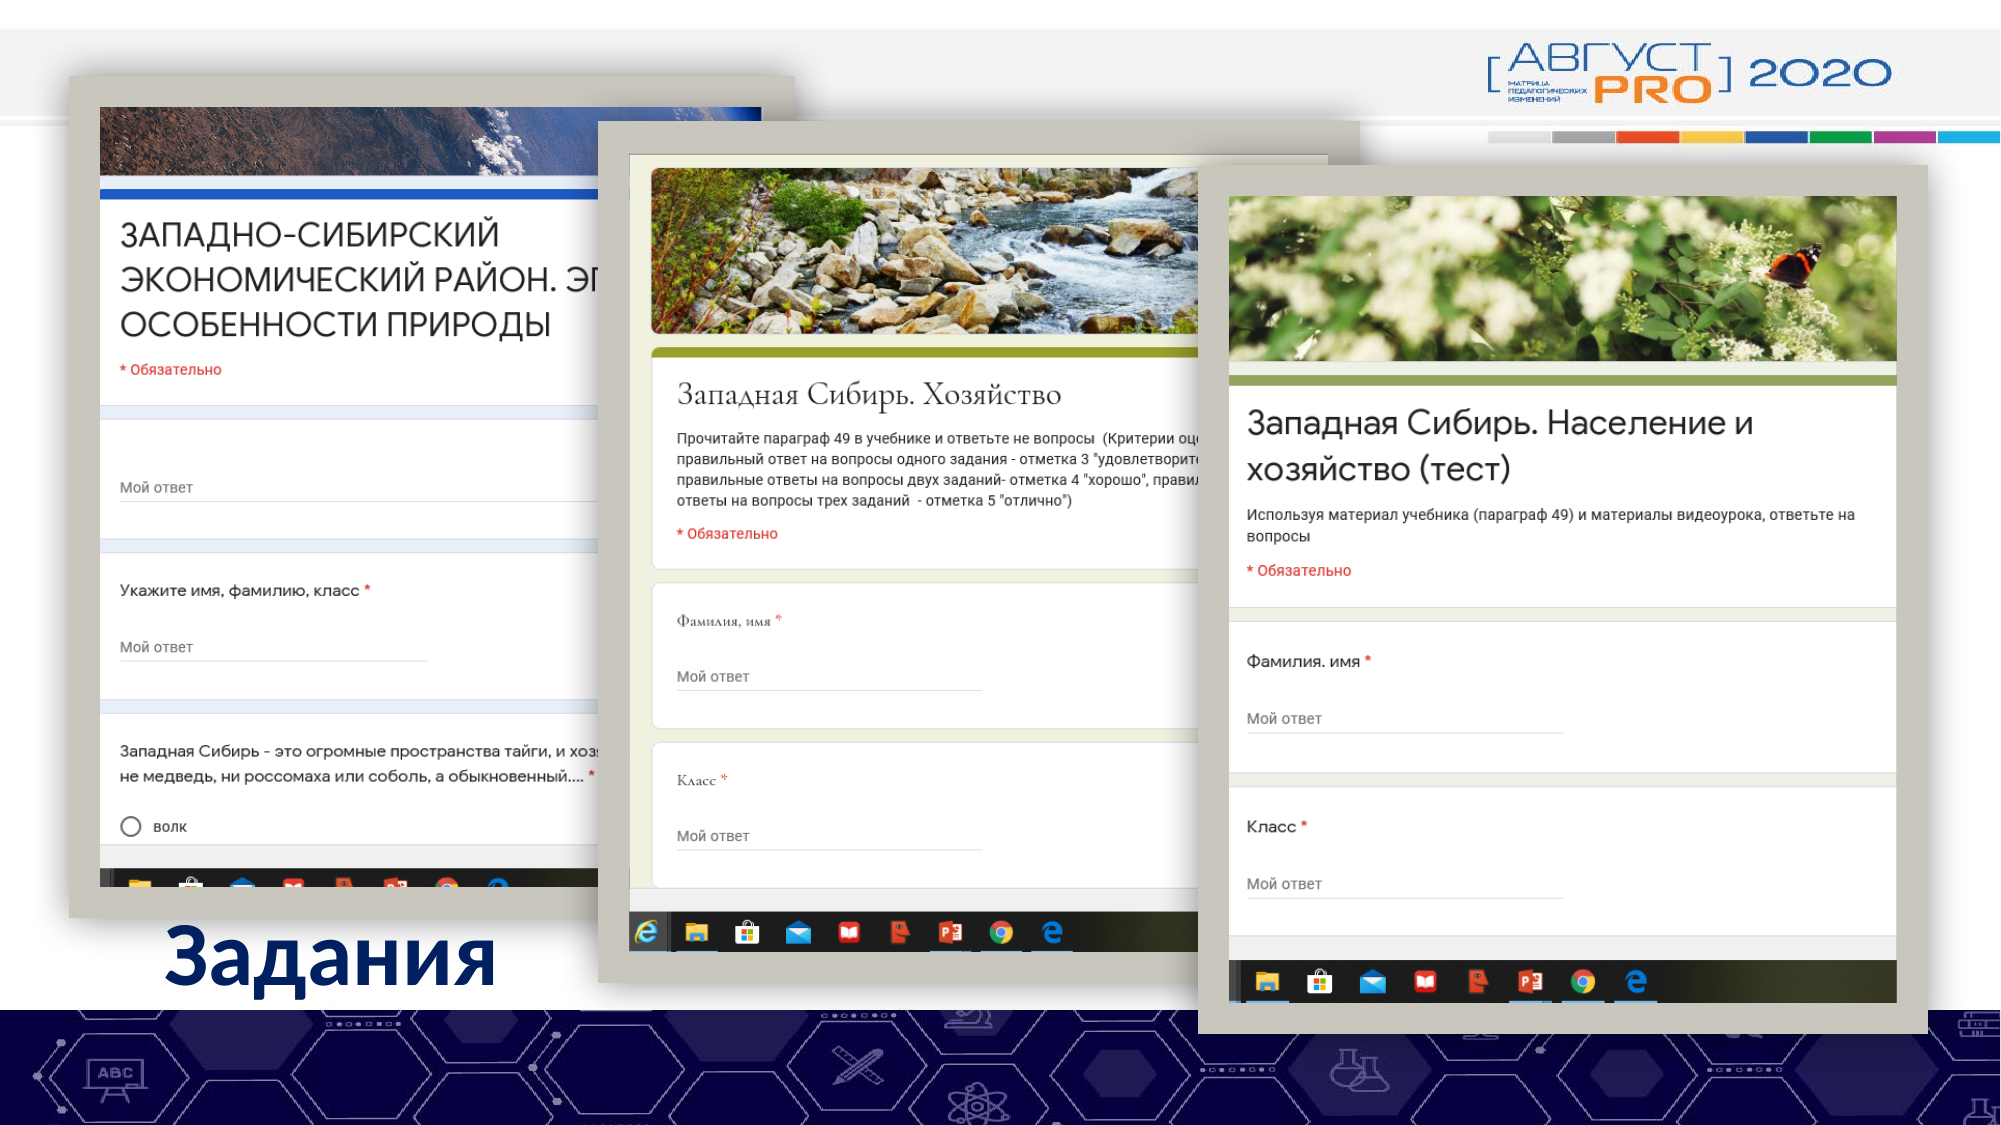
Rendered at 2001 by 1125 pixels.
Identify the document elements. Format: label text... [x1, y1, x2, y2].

picture [0, 0, 2001, 1125]
text_box Задания [149, 895, 554, 1043]
